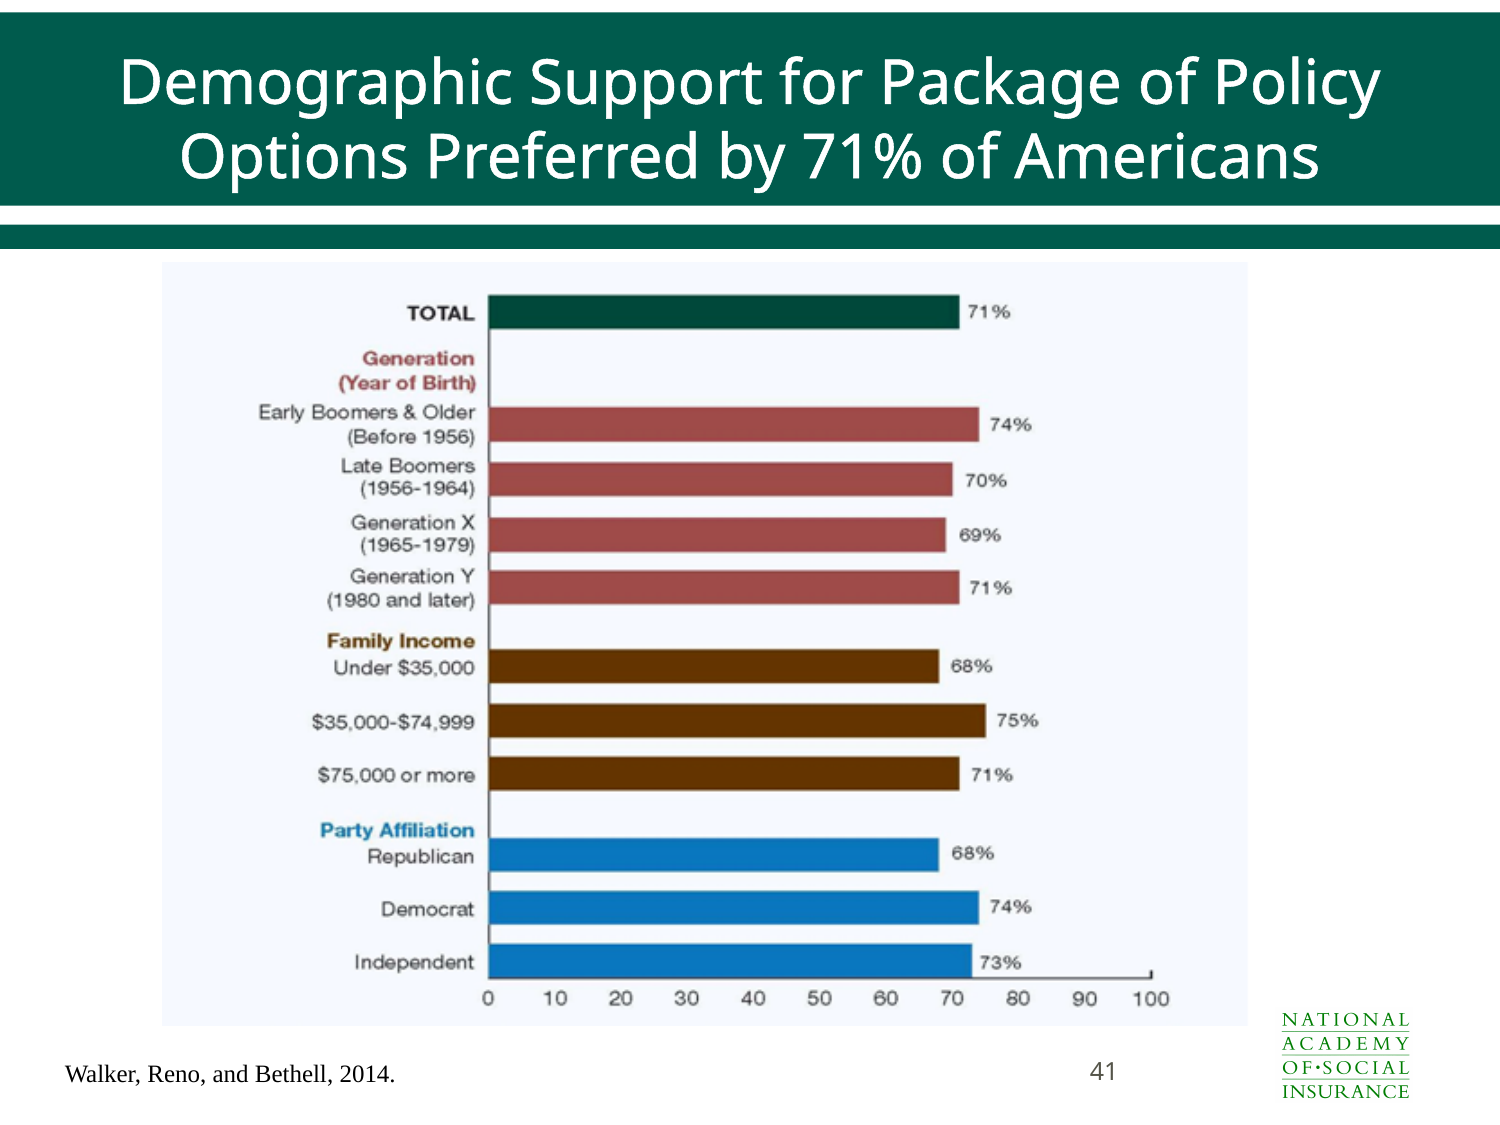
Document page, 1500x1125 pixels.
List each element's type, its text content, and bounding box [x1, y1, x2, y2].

text_box Walker, Reno, and Bethell, 2014. [50, 1050, 463, 1095]
picture [162, 261, 1251, 1026]
picture [1275, 1007, 1413, 1042]
text_box 41 [1074, 1042, 1425, 1103]
title Demographic Support for Package of Policy Options Preferred by 71% of Americans [75, 24, 1425, 208]
